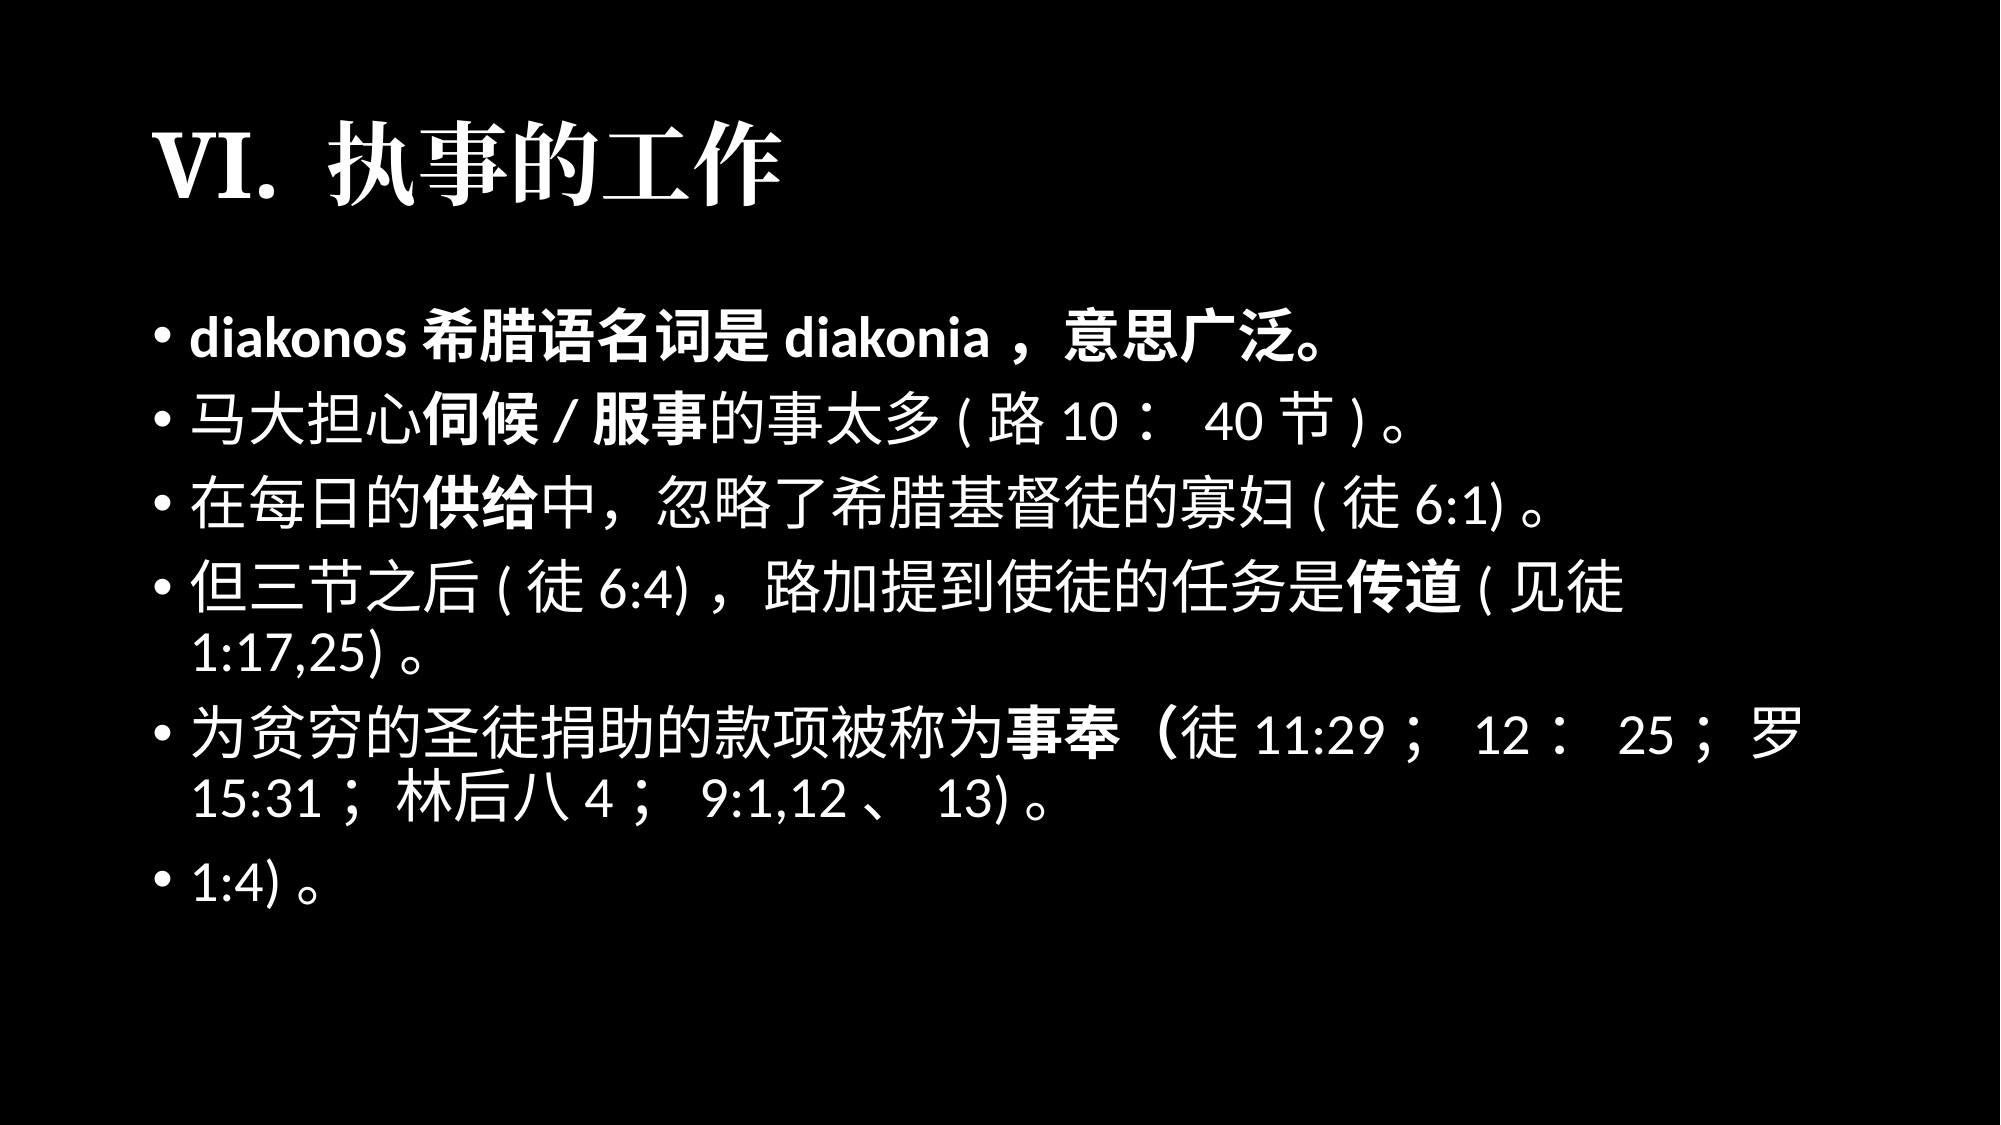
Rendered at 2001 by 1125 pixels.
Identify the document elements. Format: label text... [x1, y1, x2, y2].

title VI. 执事的工作 [137, 59, 1863, 278]
list diakonos希腊语名词是diakonia，意思广泛。 马大担心伺候/服事的事太多(路10：40节)。 在每日的供给中，忽略了希腊基督徒的寡妇(徒6:1)。 但三节之后(徒6:4)，路加提到使徒的任务是传道(见徒1:17,25)。 为贫穷的圣徒捐助的款项被称为事奉（徒11:29；12：25；罗15:31；林后八4；9:1,12、13)。 1:4)。 [137, 299, 1863, 1031]
